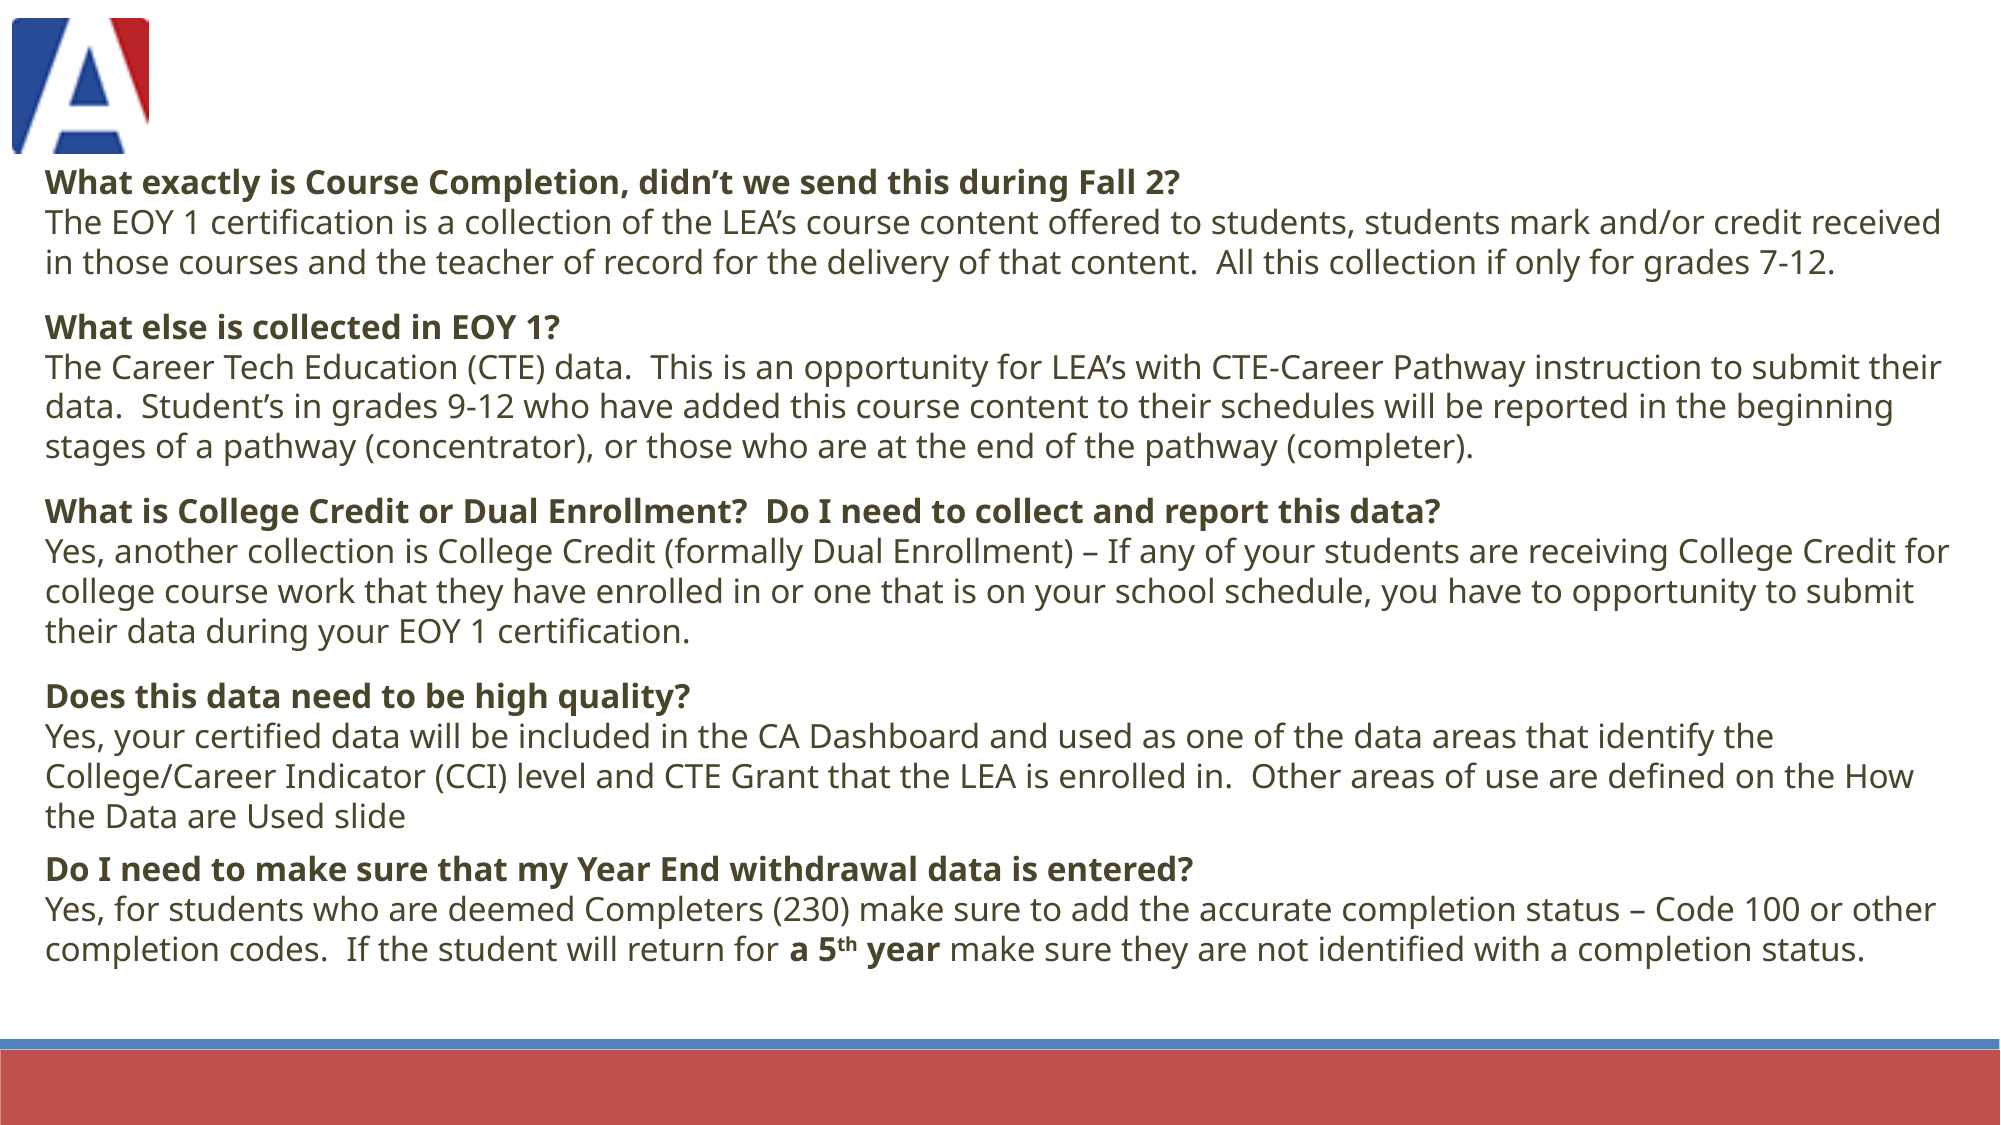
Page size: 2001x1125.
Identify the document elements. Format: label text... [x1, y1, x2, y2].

picture [12, 17, 150, 155]
text_box What exactly is Course Completion, didn’t we send this during Fall 2? The EOY 1 certification is a collection of the LEA’s course content offered to students, students mark and/or credit received in those courses and the teacher of record for the delivery of that content. All this collection if only for grades 7-12. What else is collected in EOY 1? The Career Tech Education (CTE) data. This is an opportunity for LEA’s with CTE-Career Pathway instruction to submit their data. Student’s in grades 9-12 who have added this course content to their schedules will be reported in the beginning stages of a pathway (concentrator), or those who are at the end of the pathway (completer). What is College Credit or Dual Enrollment? Do I need to collect and report this data? Yes, another collection is College Credit (formally Dual Enrollment) – If any of your students are receiving College Credit for college course work that they have enrolled in or one that is on your school schedule, you have to opportunity to submit their data during your EOY 1 certification. Does this data need to be high quality? Yes, your certified data will be included in the CA Dashboard and used as one of the data areas that identify the College/Career Indicator (CCI) level and CTE Grant that the LEA is enrolled in. Other areas of use are defined on the How the Data are Used slide Do I need to make sure that my Year End withdrawal data is entered? Yes, for students who are deemed Completers (230) make sure to add the accurate completion status – Code 100 or other completion codes. If the student will return for a 5th year make sure they are not identified with a completion status. [30, 153, 1970, 976]
